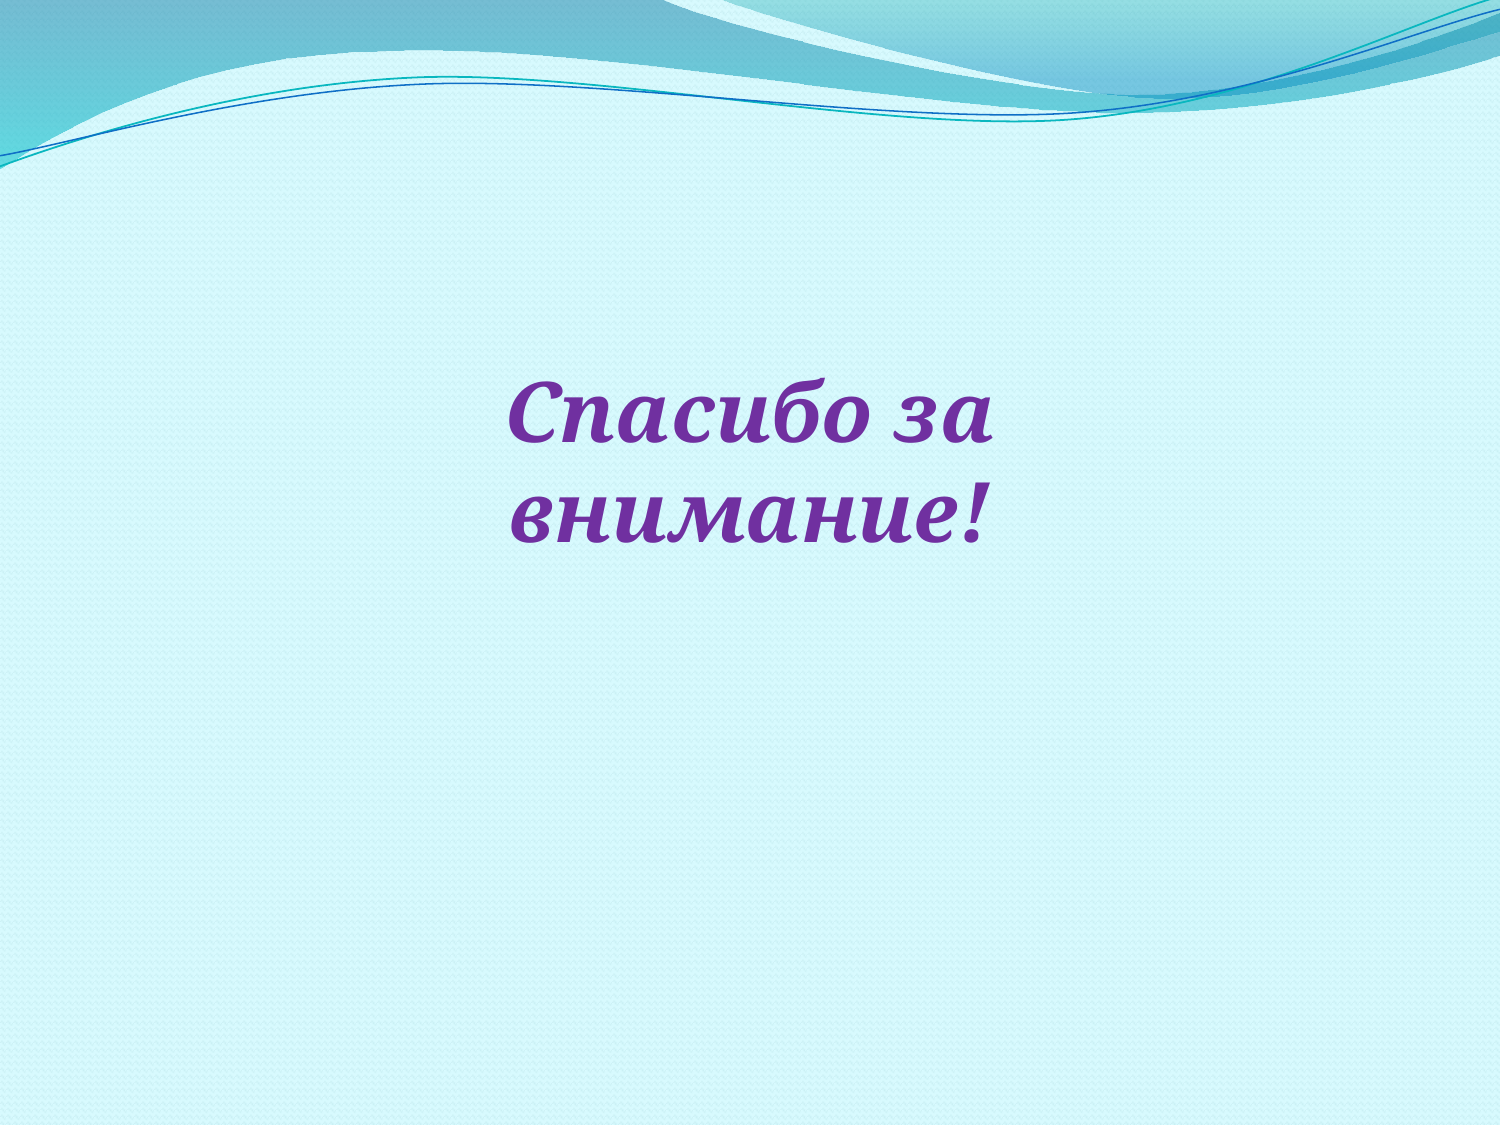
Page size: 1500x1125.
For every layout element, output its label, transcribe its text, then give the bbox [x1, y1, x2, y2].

text_box Спасибо за внимание! [304, 351, 1196, 567]
